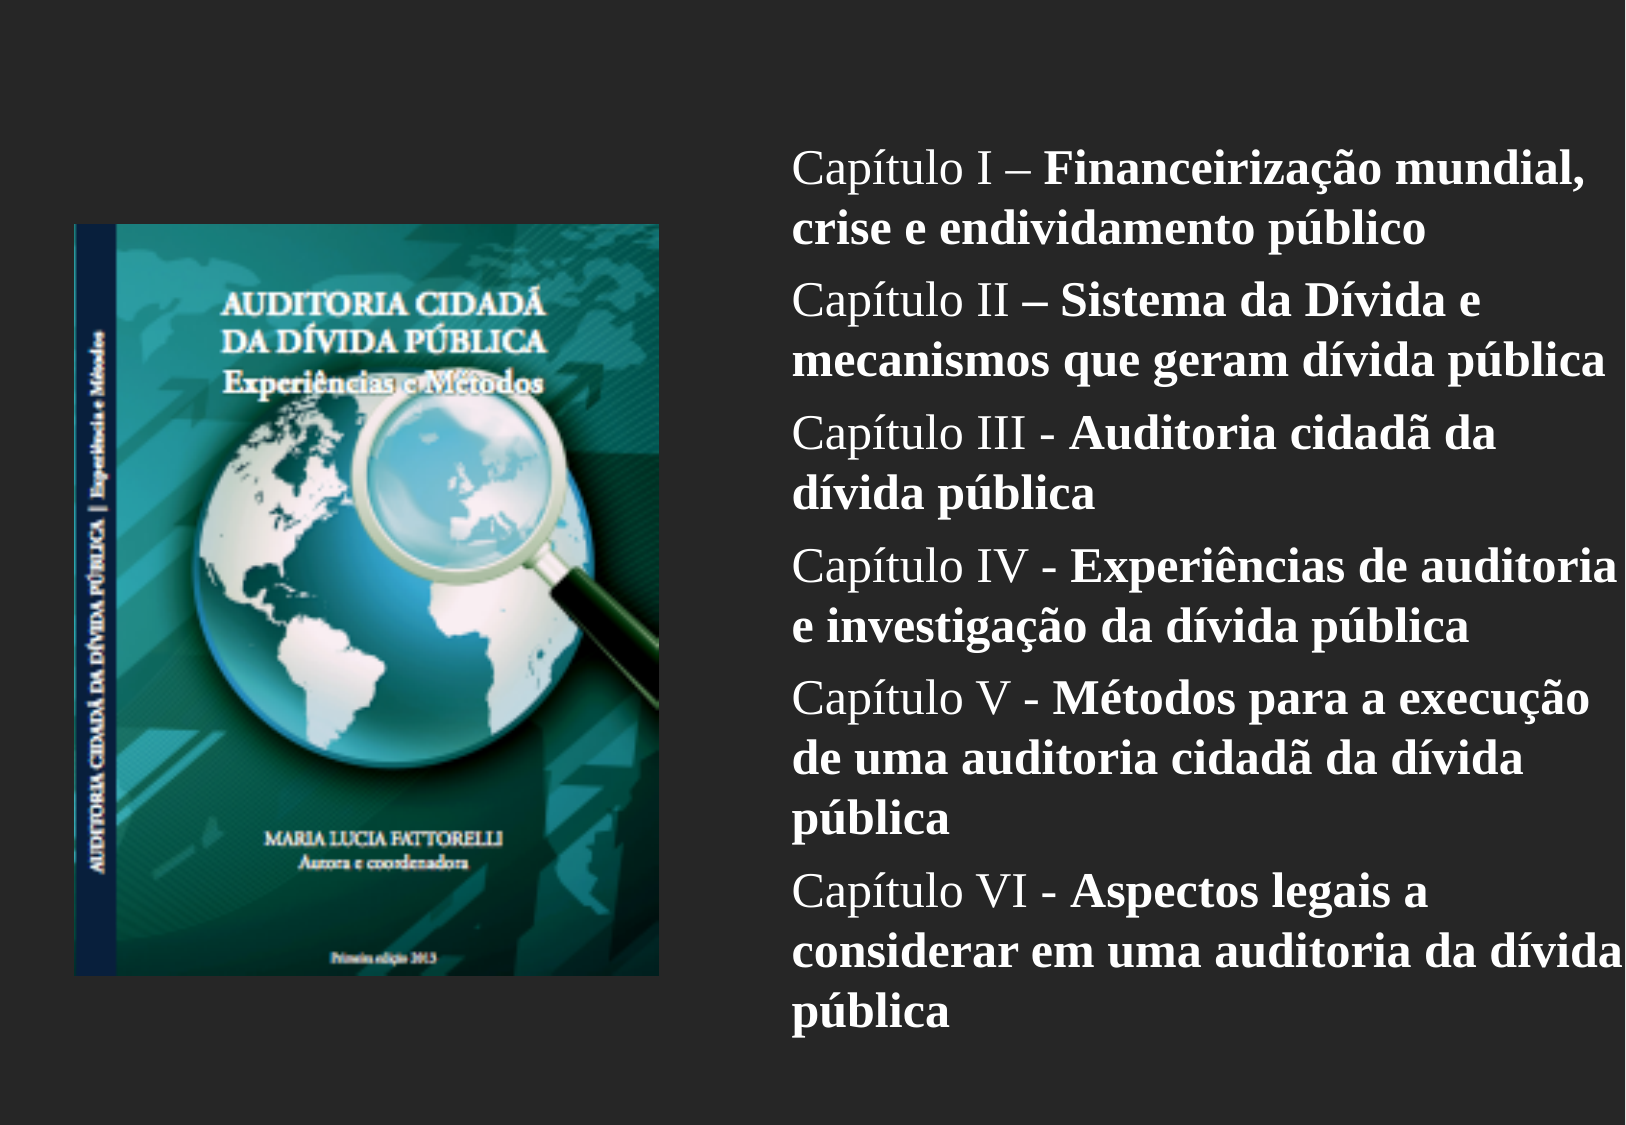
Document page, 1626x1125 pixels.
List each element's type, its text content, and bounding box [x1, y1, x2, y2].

text_box Capítulo I – Financeirização mundial, crise e endividamento público Capítulo II – Sistema da Dívida e mecanismos que geram dívida pública Capítulo III - Auditoria cidadã da dívida pública Capítulo IV - Experiências de auditoria e investigação da dívida pública Capítulo V - Métodos para a execução de uma auditoria cidadã da dívida pública Capítulo VI - Aspectos legais a considerar em uma auditoria da dívida pública [776, 54, 1625, 1045]
picture [74, 224, 660, 977]
